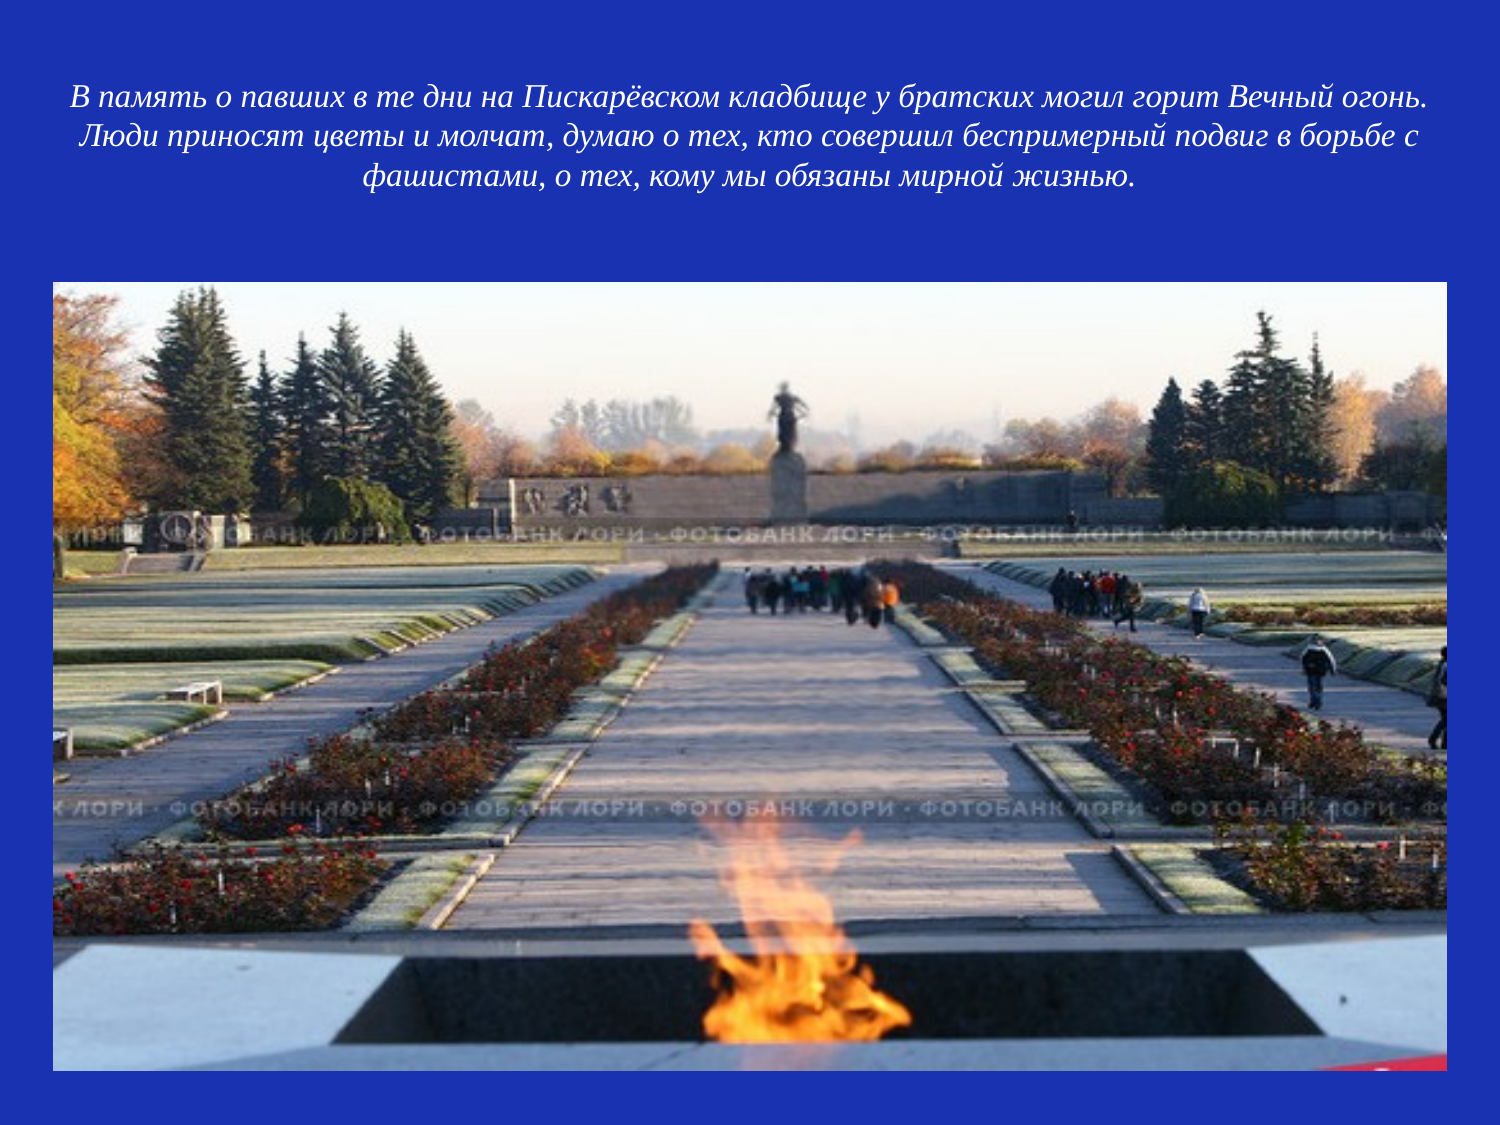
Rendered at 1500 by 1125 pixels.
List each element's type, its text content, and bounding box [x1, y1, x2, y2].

picture [52, 281, 1448, 1071]
text_box В память о павших в те дни на Пискарёвском кладбище у братских могил горит Вечный огонь. Люди приносят цветы и молчат, думаю о тех, кто совершил беспримерный подвиг в борьбе с фашистами, о тех, кому мы обязаны мирной жизнью. [53, 66, 1447, 201]
